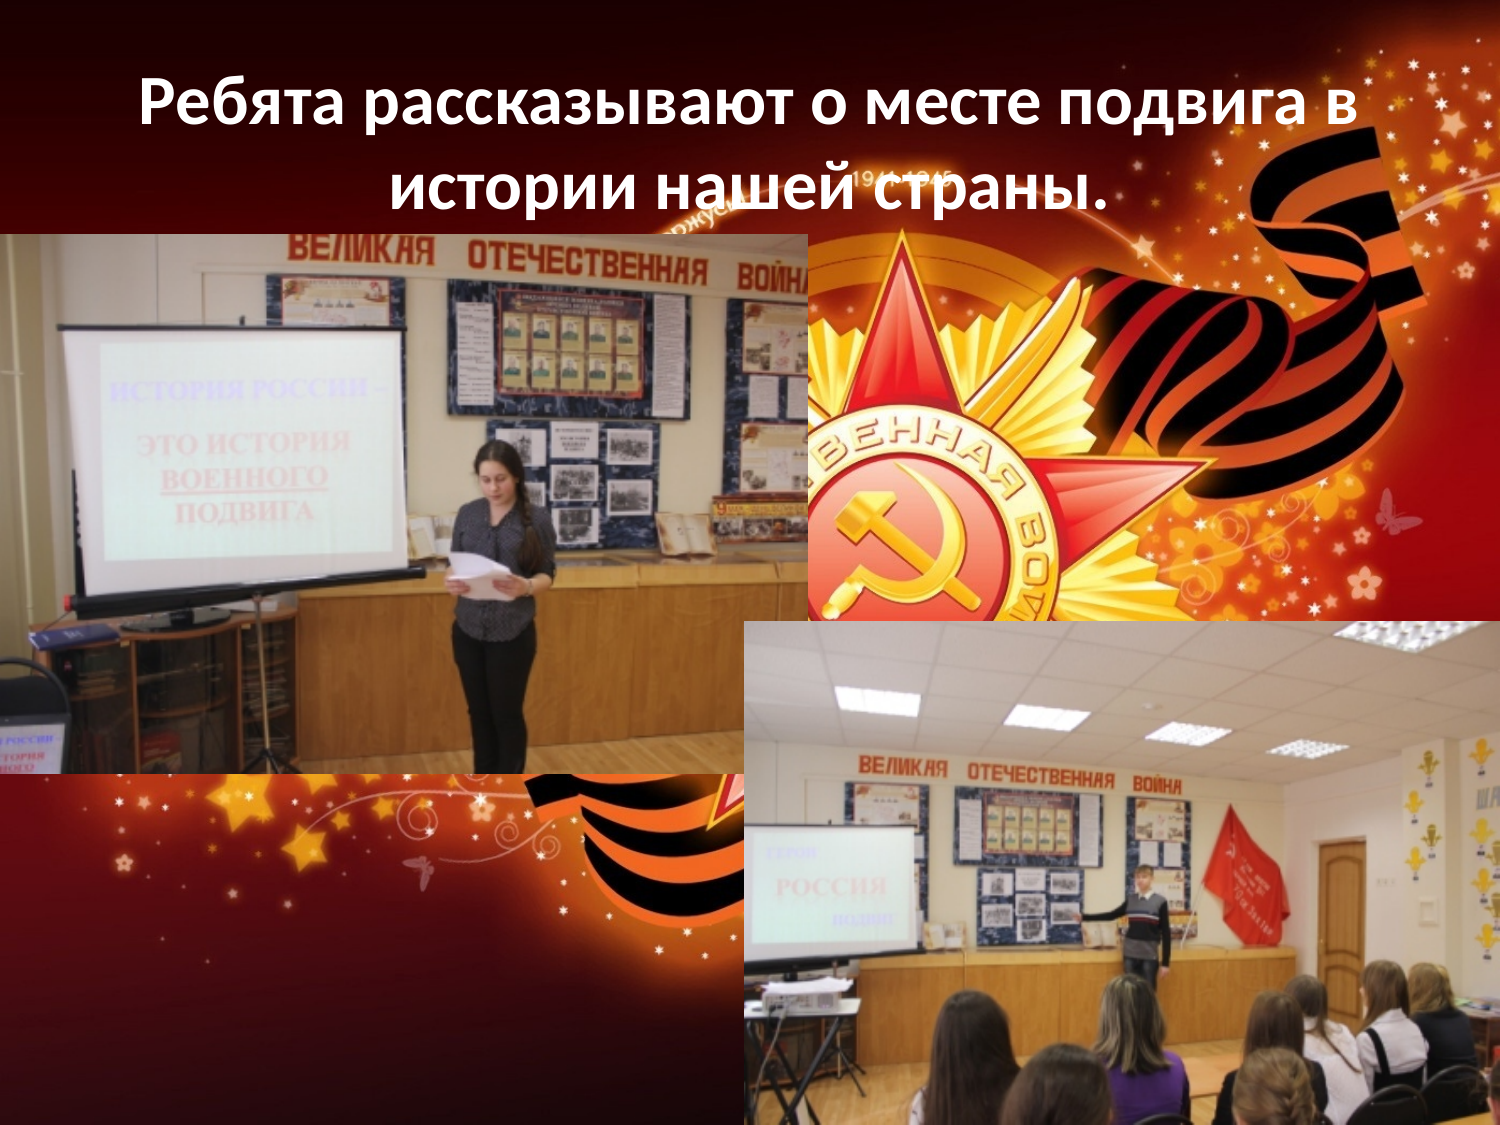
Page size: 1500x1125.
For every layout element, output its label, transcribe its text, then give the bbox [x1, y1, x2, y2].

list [0, 234, 808, 774]
title Ребята рассказывают о месте подвига в истории нашей страны. [75, 45, 1425, 233]
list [744, 620, 1500, 1125]
picture [0, 0, 1500, 620]
picture [0, 774, 744, 1125]
